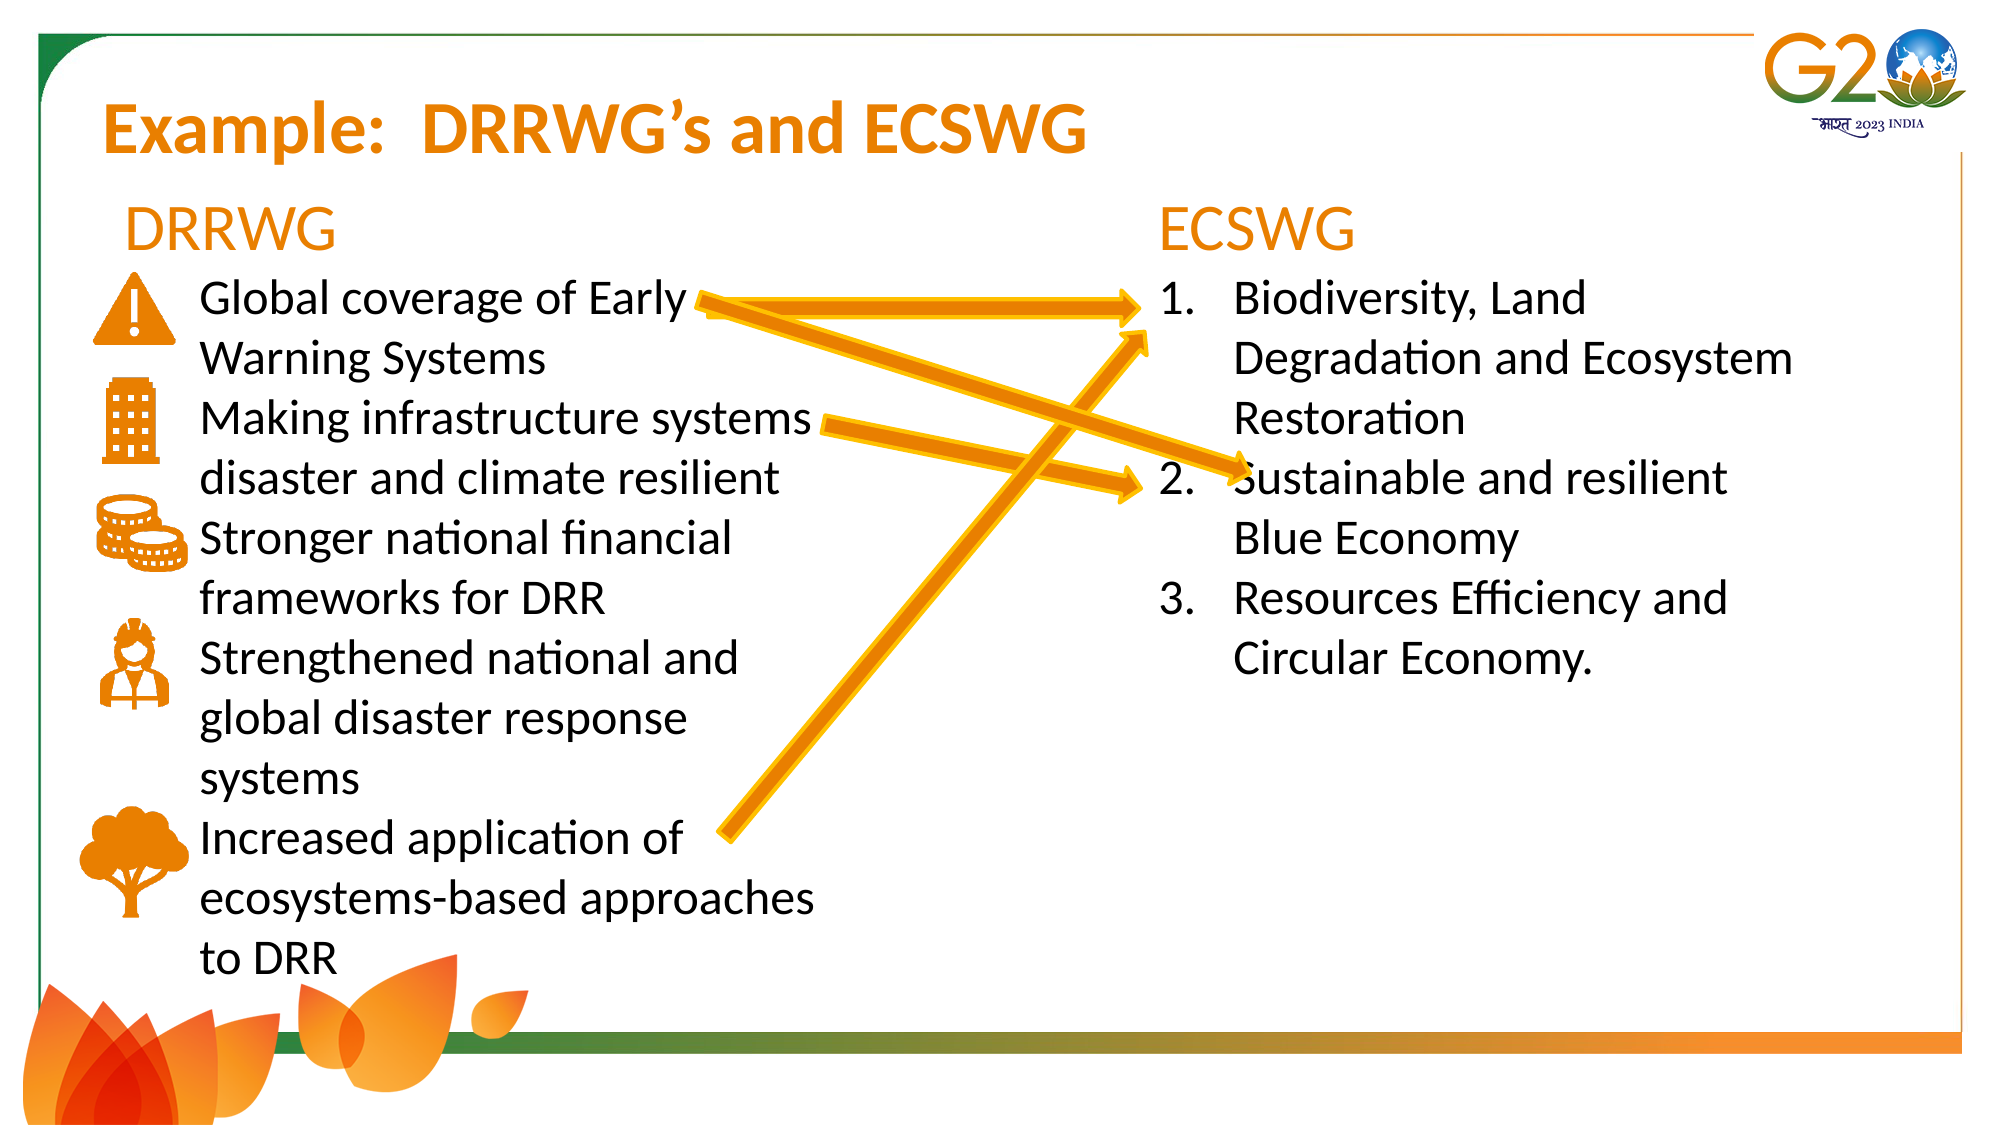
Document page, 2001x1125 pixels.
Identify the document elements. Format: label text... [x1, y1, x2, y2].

text_box [728, 288, 1142, 329]
text_box [706, 314, 724, 320]
text_box [715, 423, 1077, 845]
text_box [1037, 459, 1144, 505]
text_box [1069, 329, 1149, 412]
text_box [819, 413, 1028, 474]
text_box [694, 289, 1253, 487]
text_box ECSWG Biodiversity, Land Degradation and Ecosystem Restoration Sustainable and resilient Blue Economy Resources Efficiency and Circular Economy. [1143, 176, 1813, 917]
text_box DRRWG Global coverage of Early Warning Systems Making infrastructure systems disaster and climate resilient Stronger national financial frameworks for DRR Strengthened national and global disaster response systems Increased application of ecosystems-based approaches to DRR [109, 176, 857, 1082]
picture [0, 0, 2000, 1125]
title Example: DRRWG’s and ECSWG [88, 71, 1625, 221]
